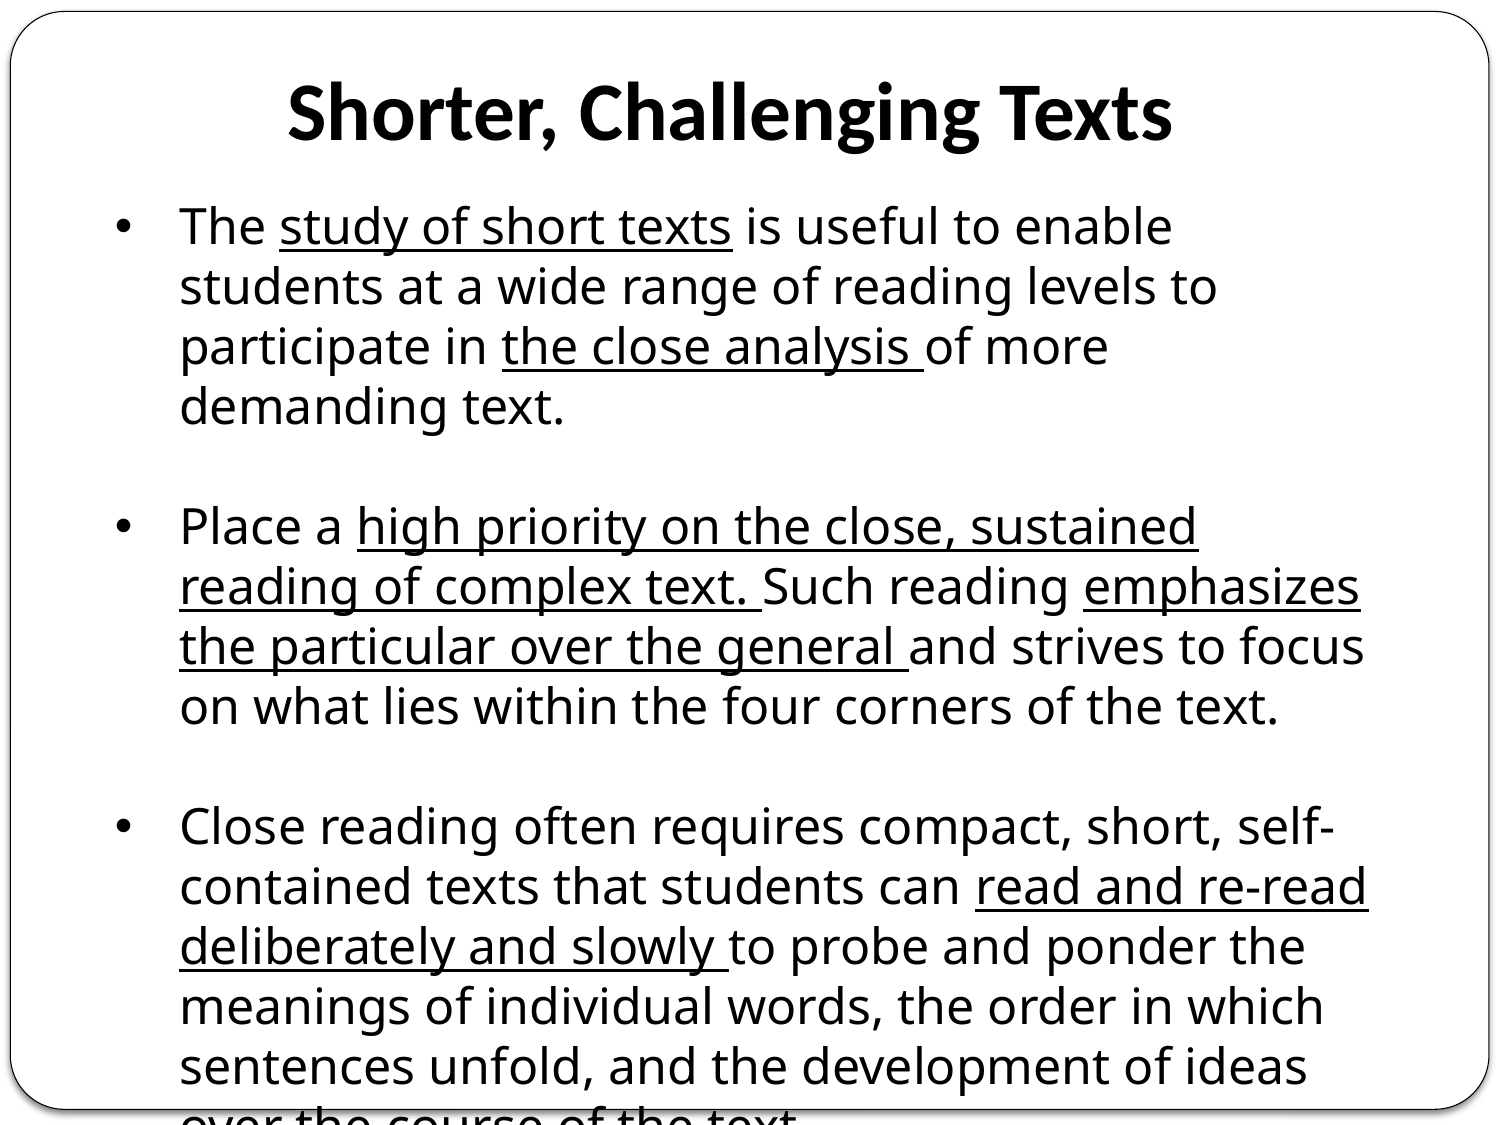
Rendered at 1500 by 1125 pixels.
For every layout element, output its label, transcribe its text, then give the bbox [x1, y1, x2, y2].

text_box The study of short texts is useful to enable students at a wide range of reading levels to participate in the close analysis of more demanding text. Place a high priority on the close, sustained reading of complex text. Such reading emphasizes the particular over the general and strives to focus on what lies within the four corners of the text. Close reading often requires compact, short, self-contained texts that students can read and re-read deliberately and slowly to probe and ponder the meanings of individual words, the order in which sentences unfold, and the development of ideas over the course of the text. [99, 187, 1400, 1125]
text_box Shorter, Challenging Texts [0, 50, 1500, 165]
